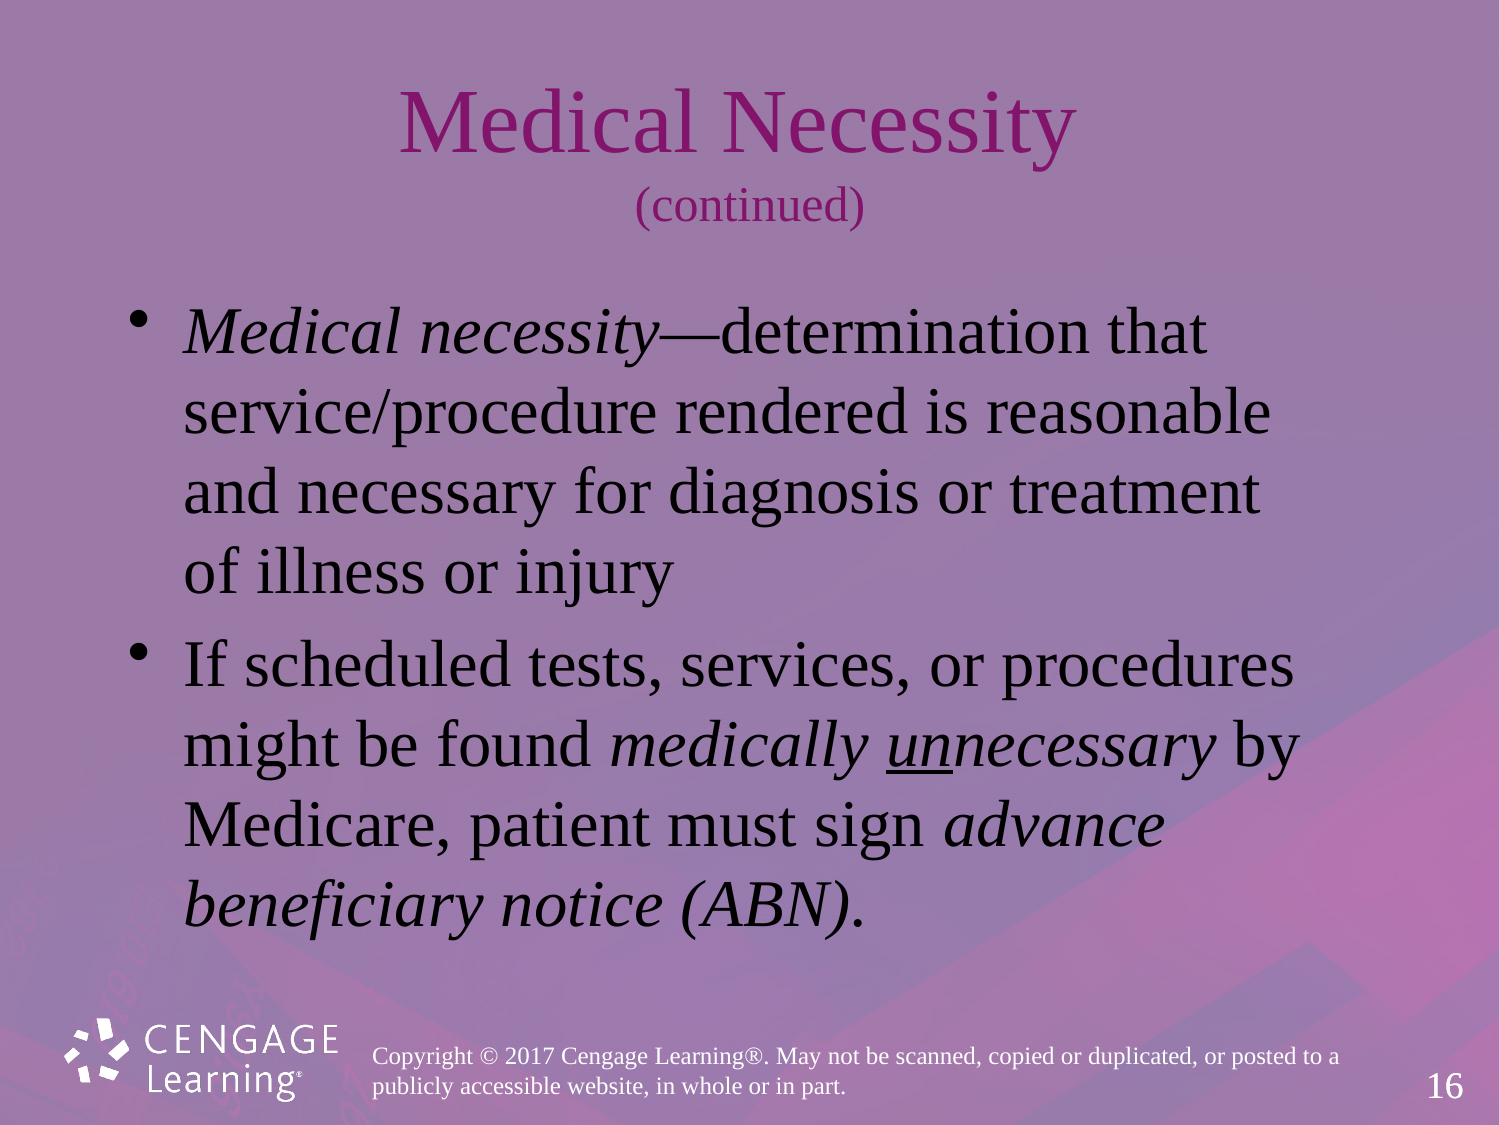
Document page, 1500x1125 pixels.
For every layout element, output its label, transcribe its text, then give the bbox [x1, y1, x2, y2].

title Medical Necessity (continued) [112, 60, 1388, 278]
picture [0, 0, 1500, 1125]
list Medical necessity—determination that service/procedure rendered is reasonable and necessary for diagnosis or treatment of illness or injury If scheduled tests, services, or procedures might be found medically unnecessary by Medicare, patient must sign advance beneficiary notice (ABN). [112, 278, 1388, 988]
